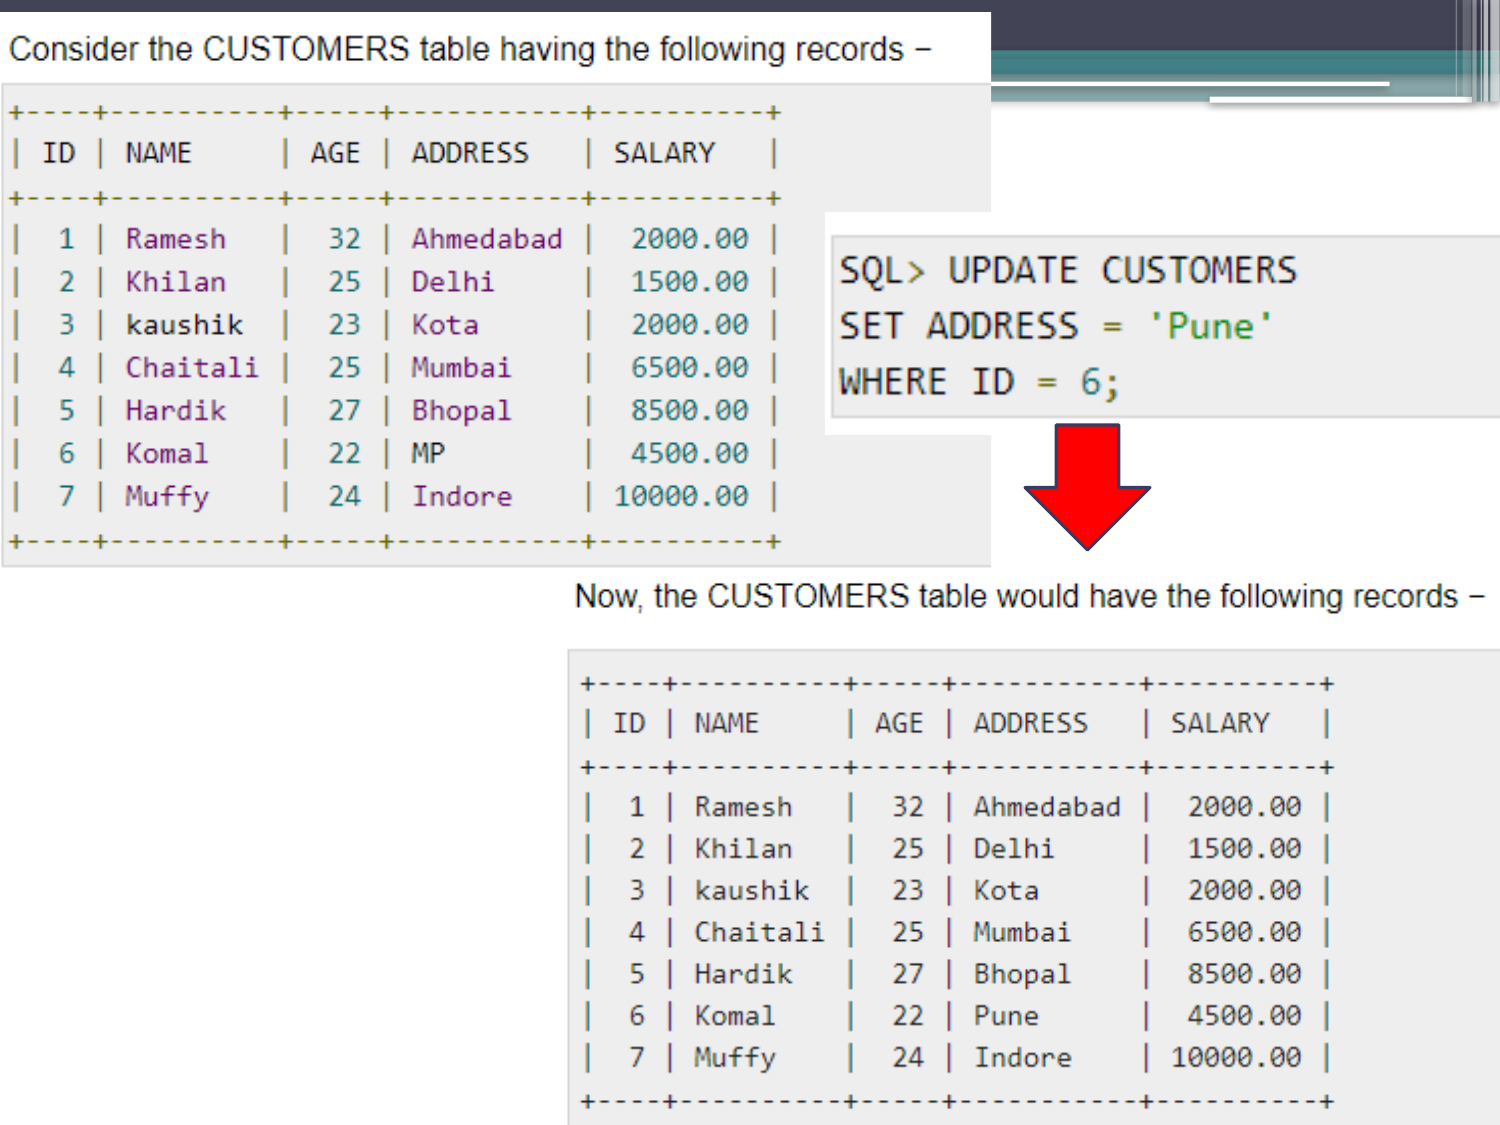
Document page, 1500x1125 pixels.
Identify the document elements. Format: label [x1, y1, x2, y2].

text_box [0, 12, 1500, 1125]
